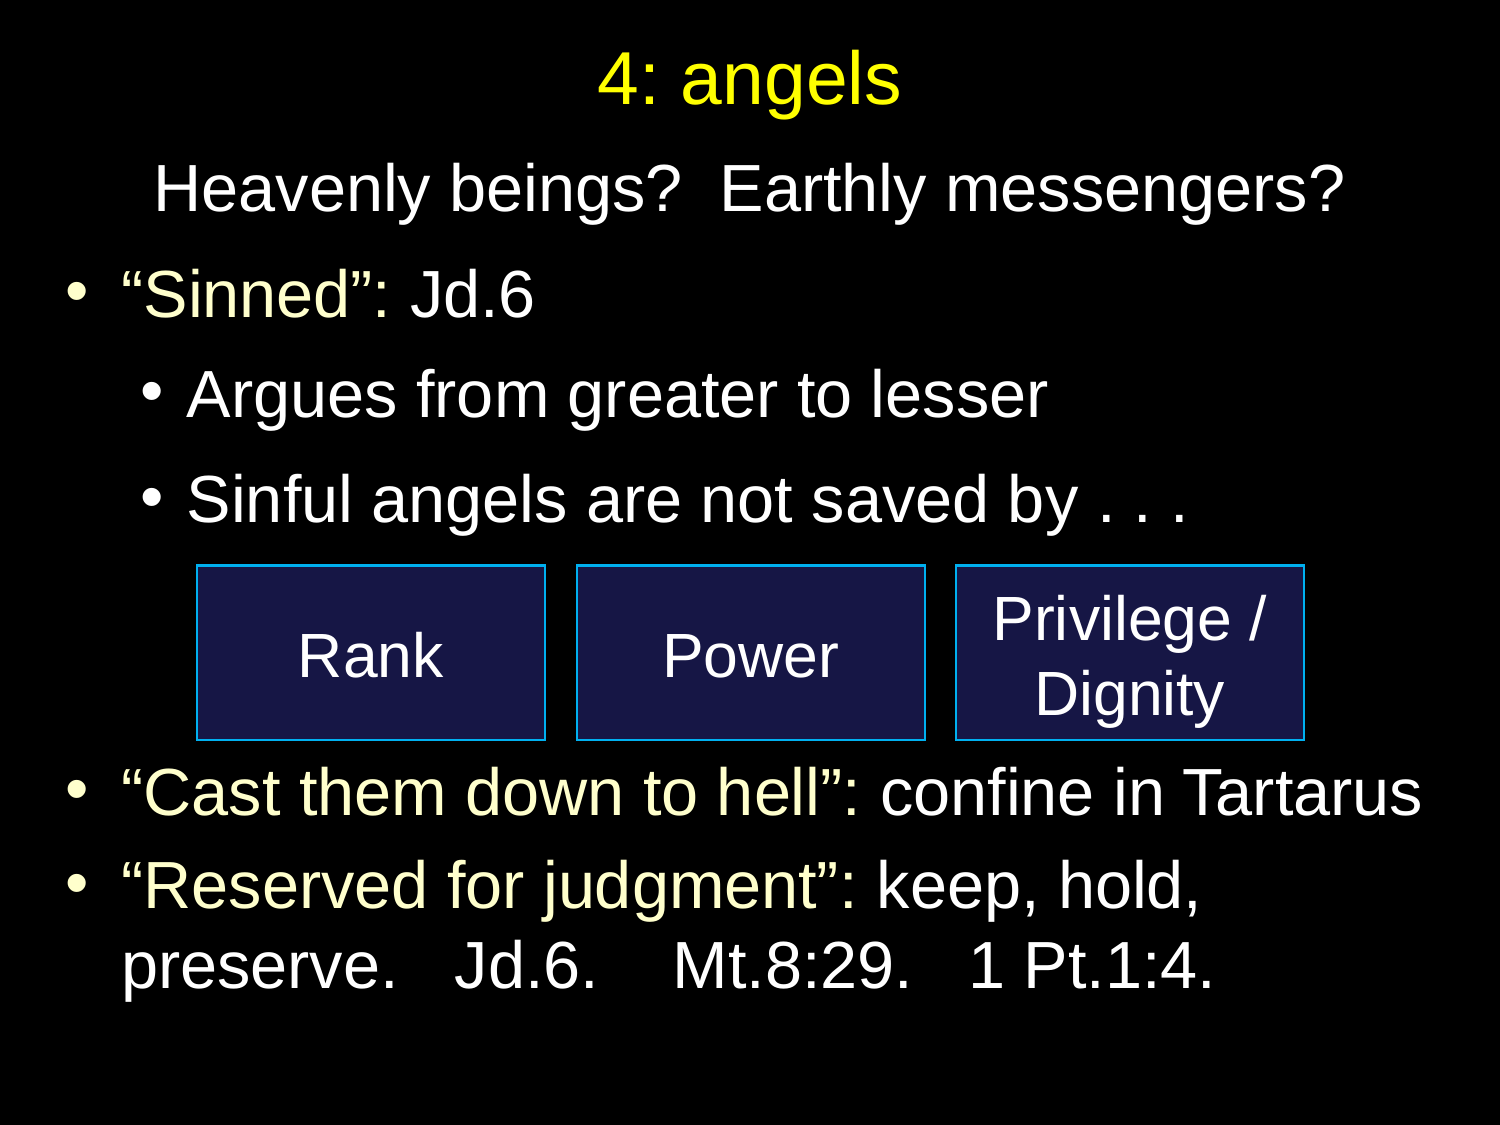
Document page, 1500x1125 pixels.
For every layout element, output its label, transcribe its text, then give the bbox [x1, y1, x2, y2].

text_box Rank [196, 564, 546, 741]
text_box Power [576, 564, 926, 741]
title 4: angels [75, 24, 1425, 125]
text_box Privilege / Dignity [955, 564, 1305, 741]
list Heavenly beings? Earthly messengers? “Sinned”: Jd.6 Argues from greater to lesser Sinful angels are not saved by . . . “Cast them down to hell”: confine in Tartarus “Reserved for judgment”: keep, hold, preserve. Jd.6. Mt.8:29. 1 Pt.1:4. [50, 137, 1450, 1075]
